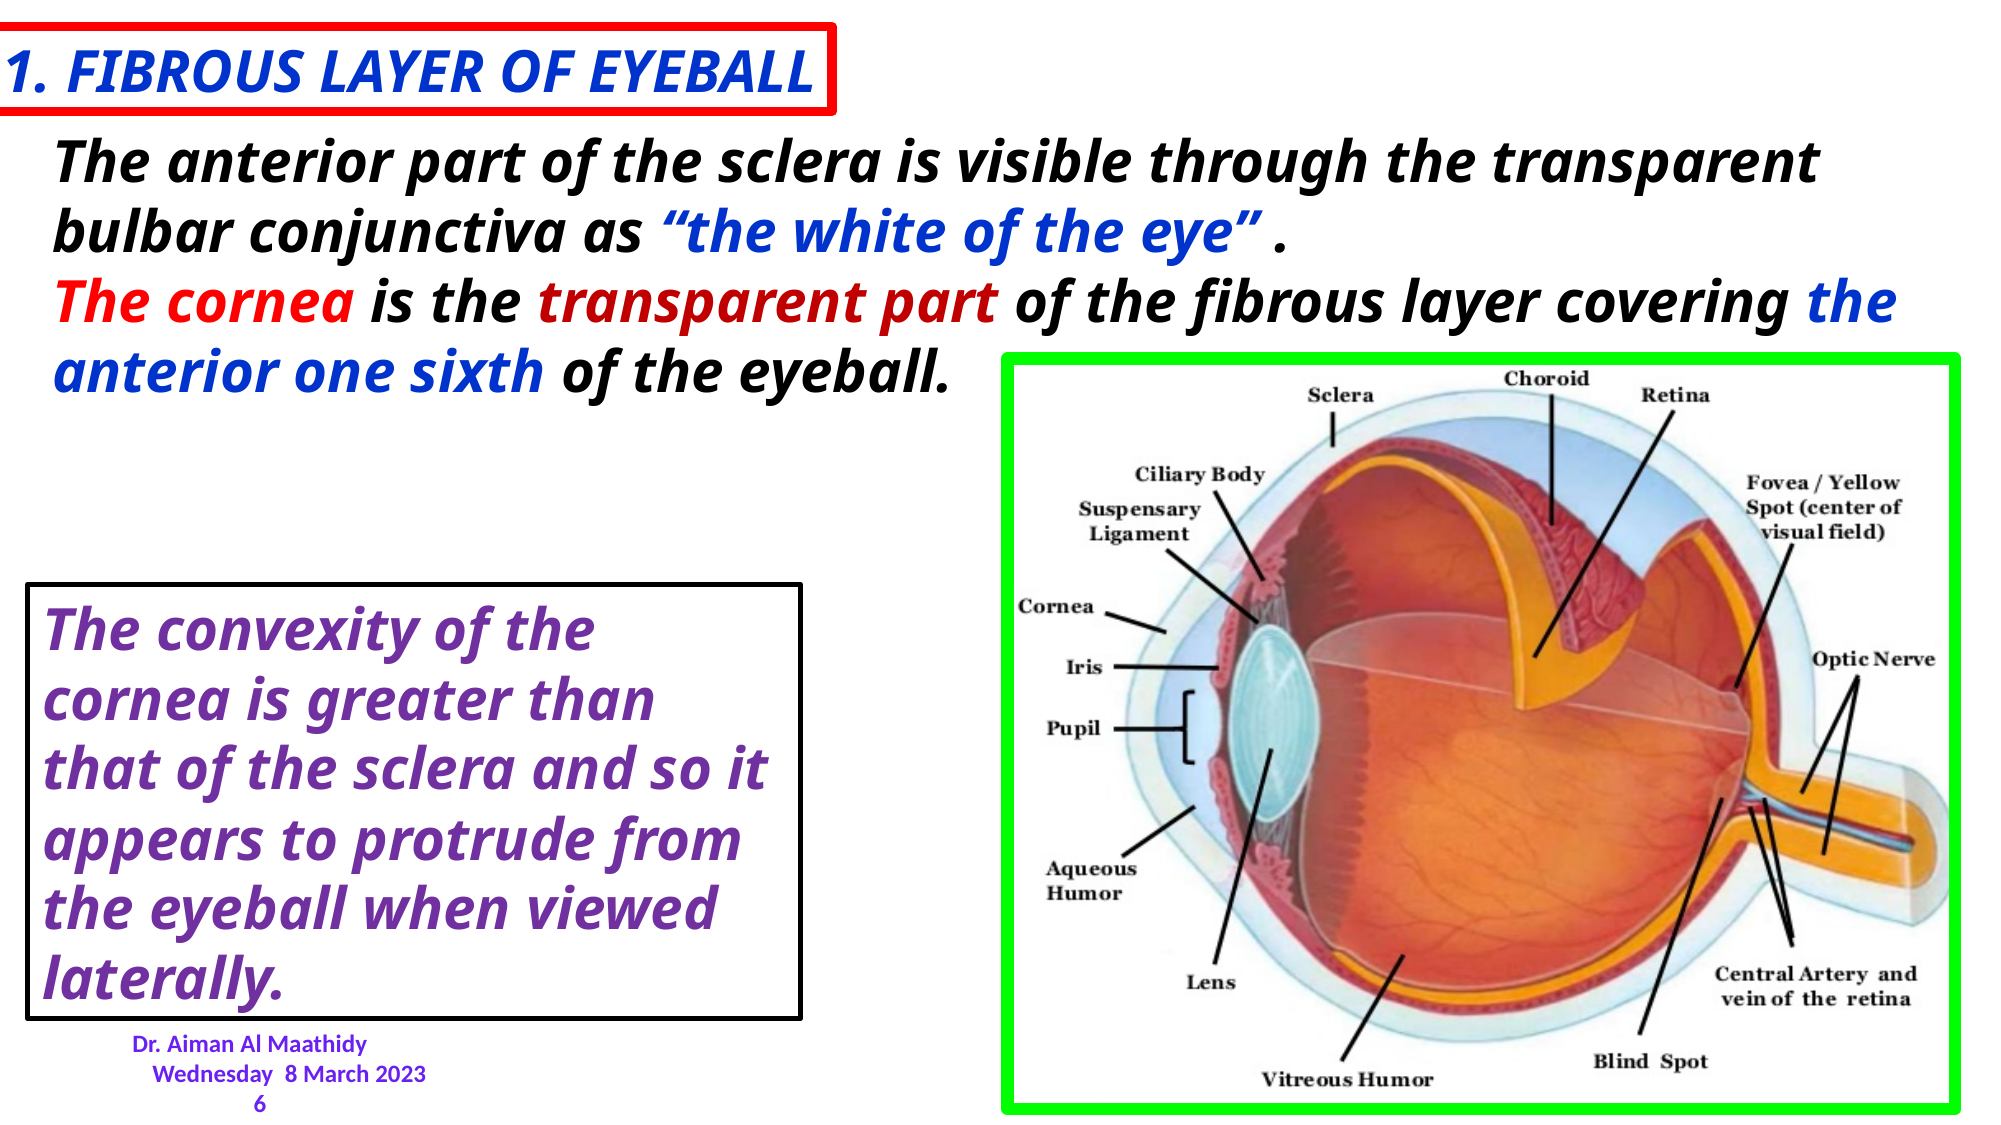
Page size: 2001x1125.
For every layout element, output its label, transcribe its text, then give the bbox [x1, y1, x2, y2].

text_box 1. FIBROUS LAYER OF EYEBALL [0, 26, 833, 112]
picture [1013, 364, 1949, 1103]
slide_number 6 [0, 1072, 282, 1125]
footer Dr. Aiman Al Maathidy [0, 1012, 588, 1073]
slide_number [282, 1073, 588, 1103]
text_box The anterior part of the sclera is visible through the transparent bulbar conjunctiva as “the white of the eye” . The cornea is the transparent part of the fibrous layer covering the anterior one sixth of the eyeball. [37, 117, 1969, 412]
text_box The convexity of the cornea is greater than that of the sclera and so it appears to protrude from the eyeball when viewed laterally. [27, 584, 801, 1019]
